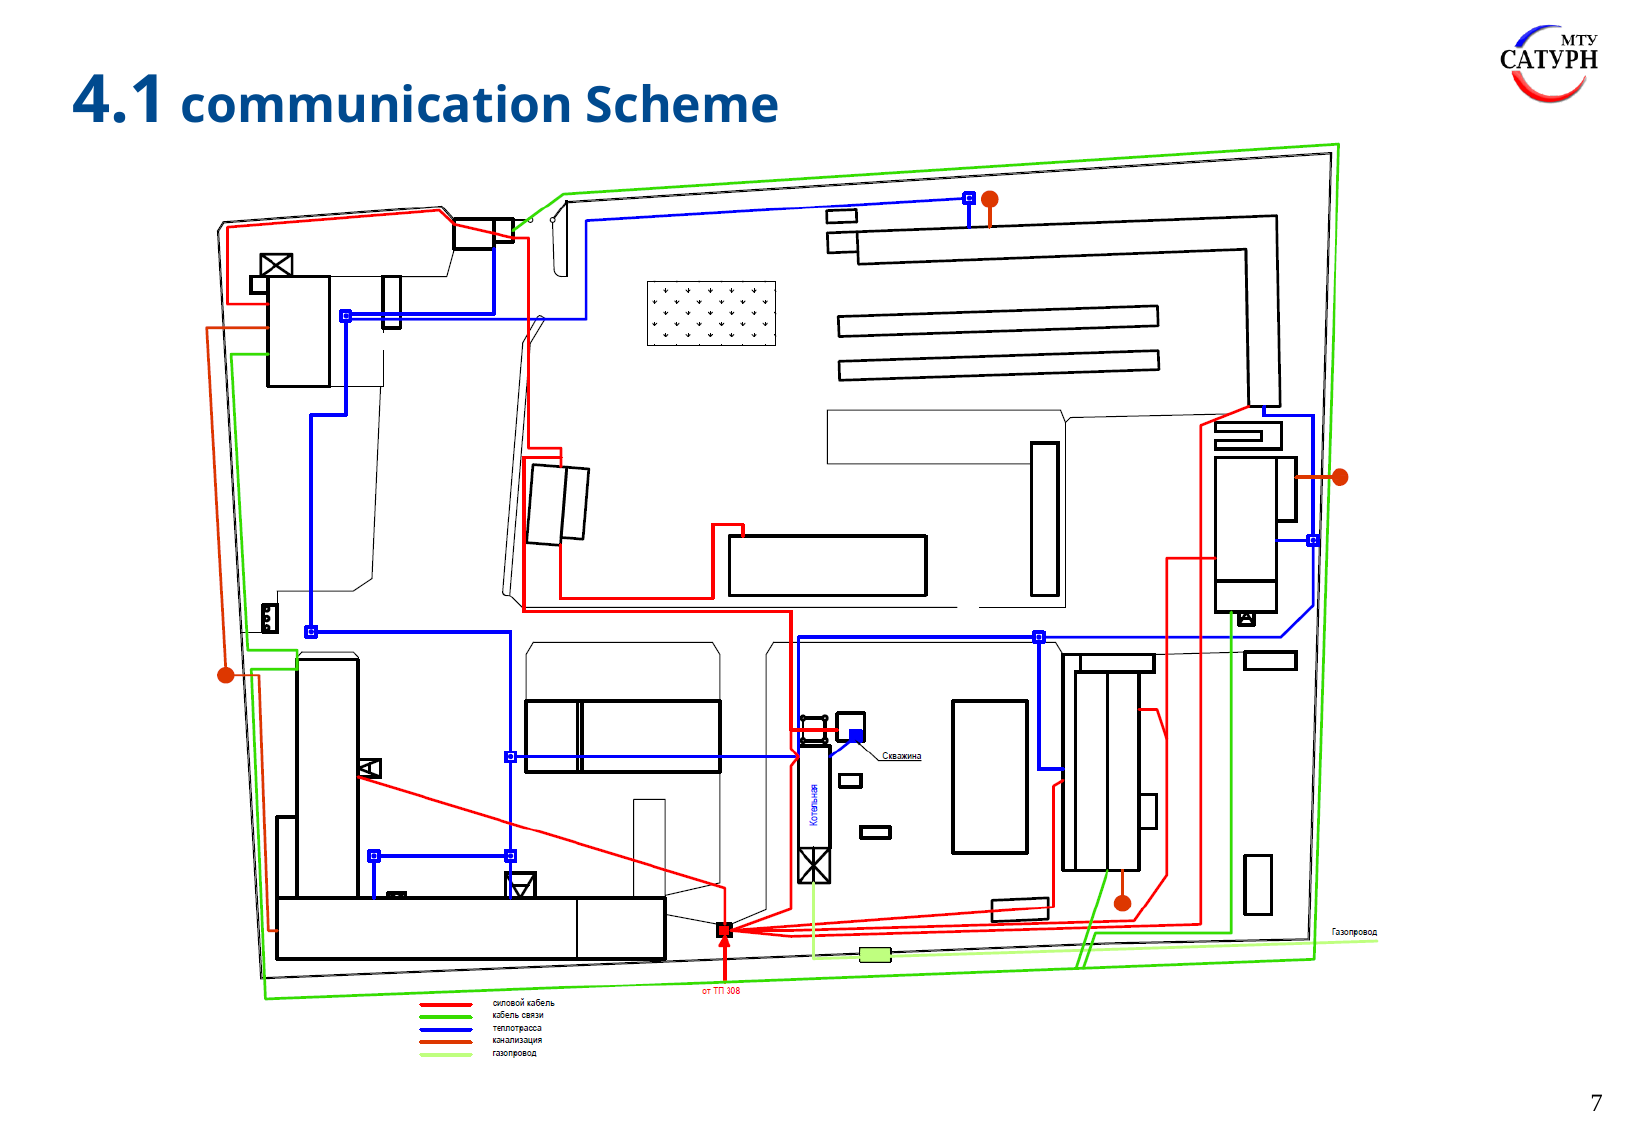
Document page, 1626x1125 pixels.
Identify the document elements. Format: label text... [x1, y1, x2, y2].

picture [1498, 21, 1602, 105]
picture [121, 130, 1411, 1063]
title 4.1 communication Scheme [57, 48, 1553, 131]
